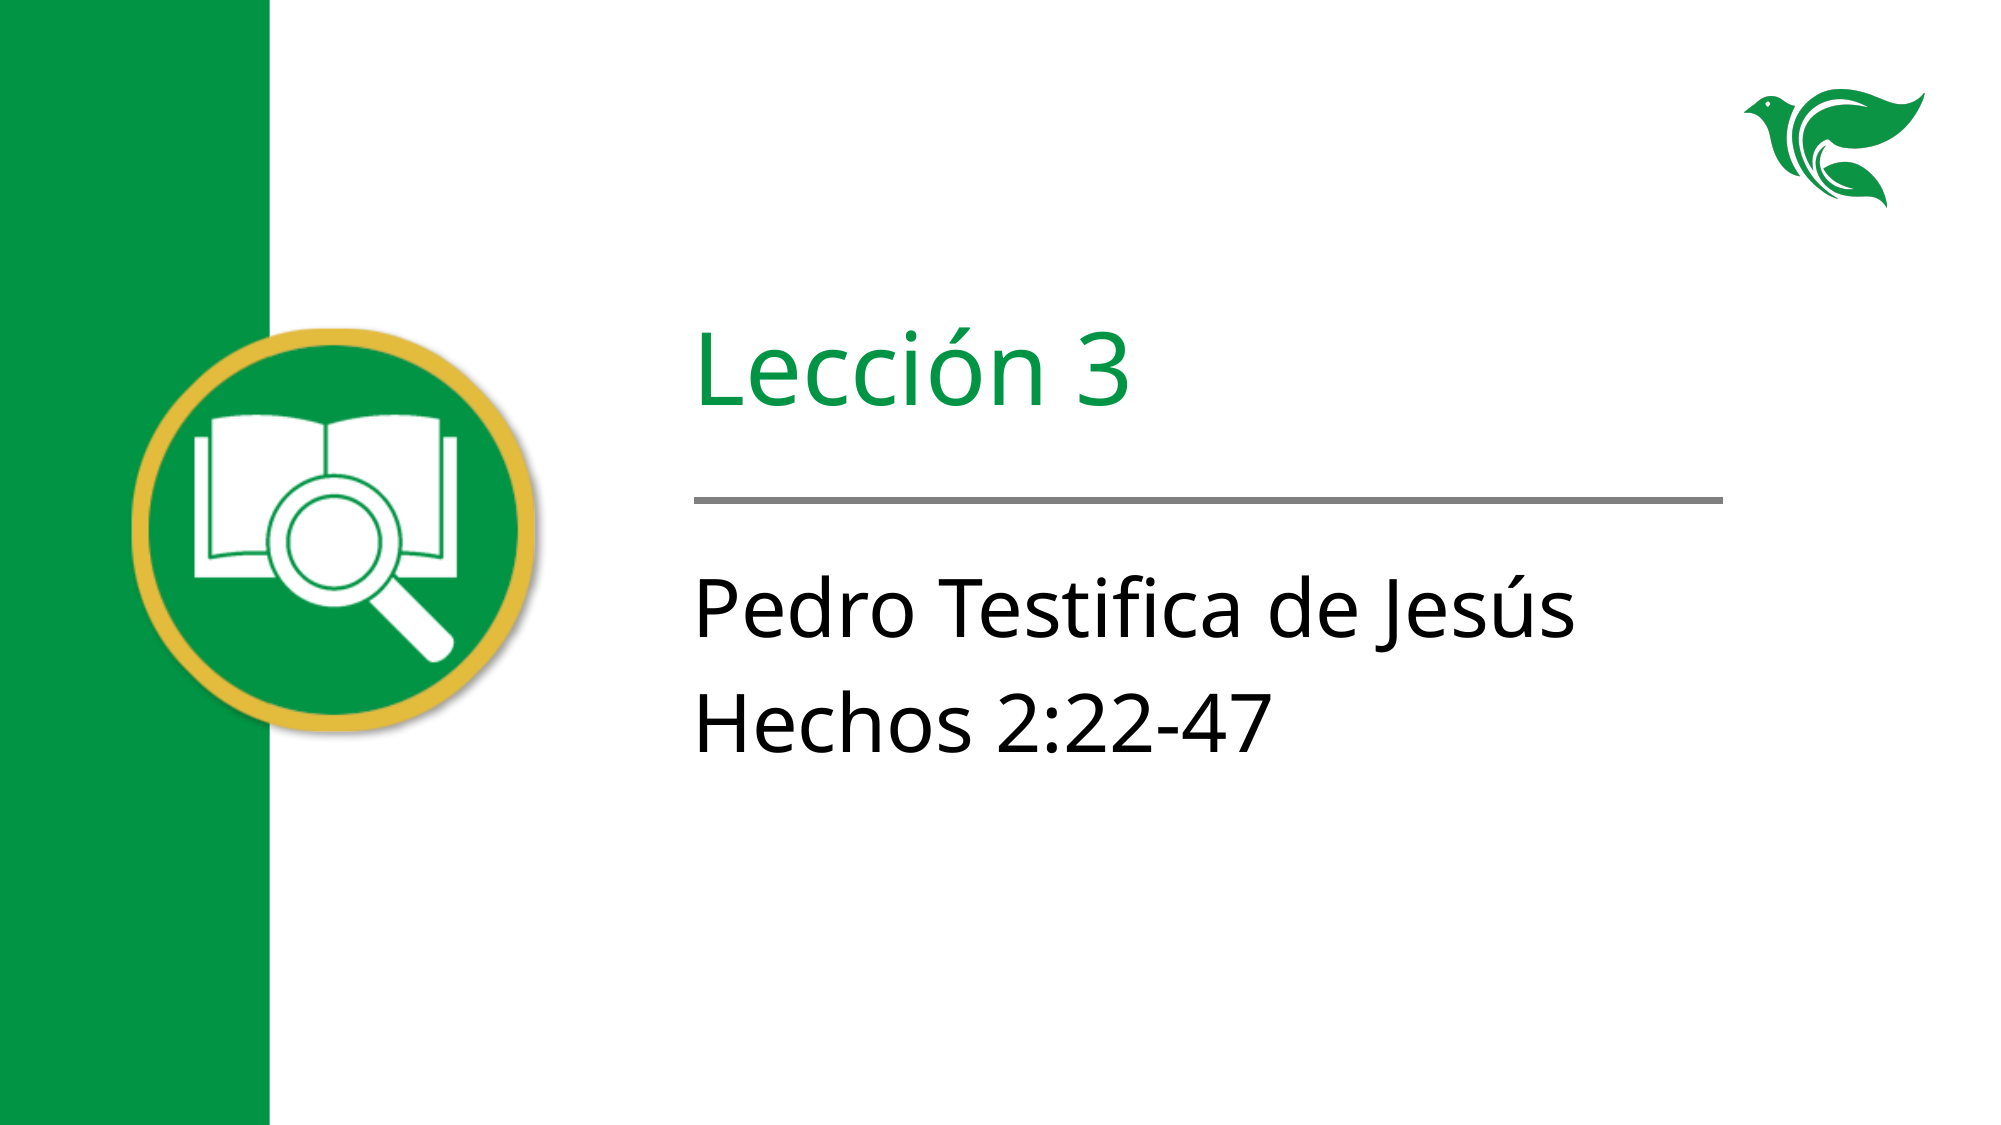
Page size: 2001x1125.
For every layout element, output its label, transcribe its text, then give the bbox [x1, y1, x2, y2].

picture [1722, 47, 1953, 240]
text_box Lección 3 [677, 296, 1501, 433]
picture [77, 254, 592, 783]
text_box Hechos 2:22-47 [677, 663, 1501, 776]
text_box [0, 0, 270, 1125]
text_box Pedro Testifica de Jesús [677, 549, 1952, 662]
